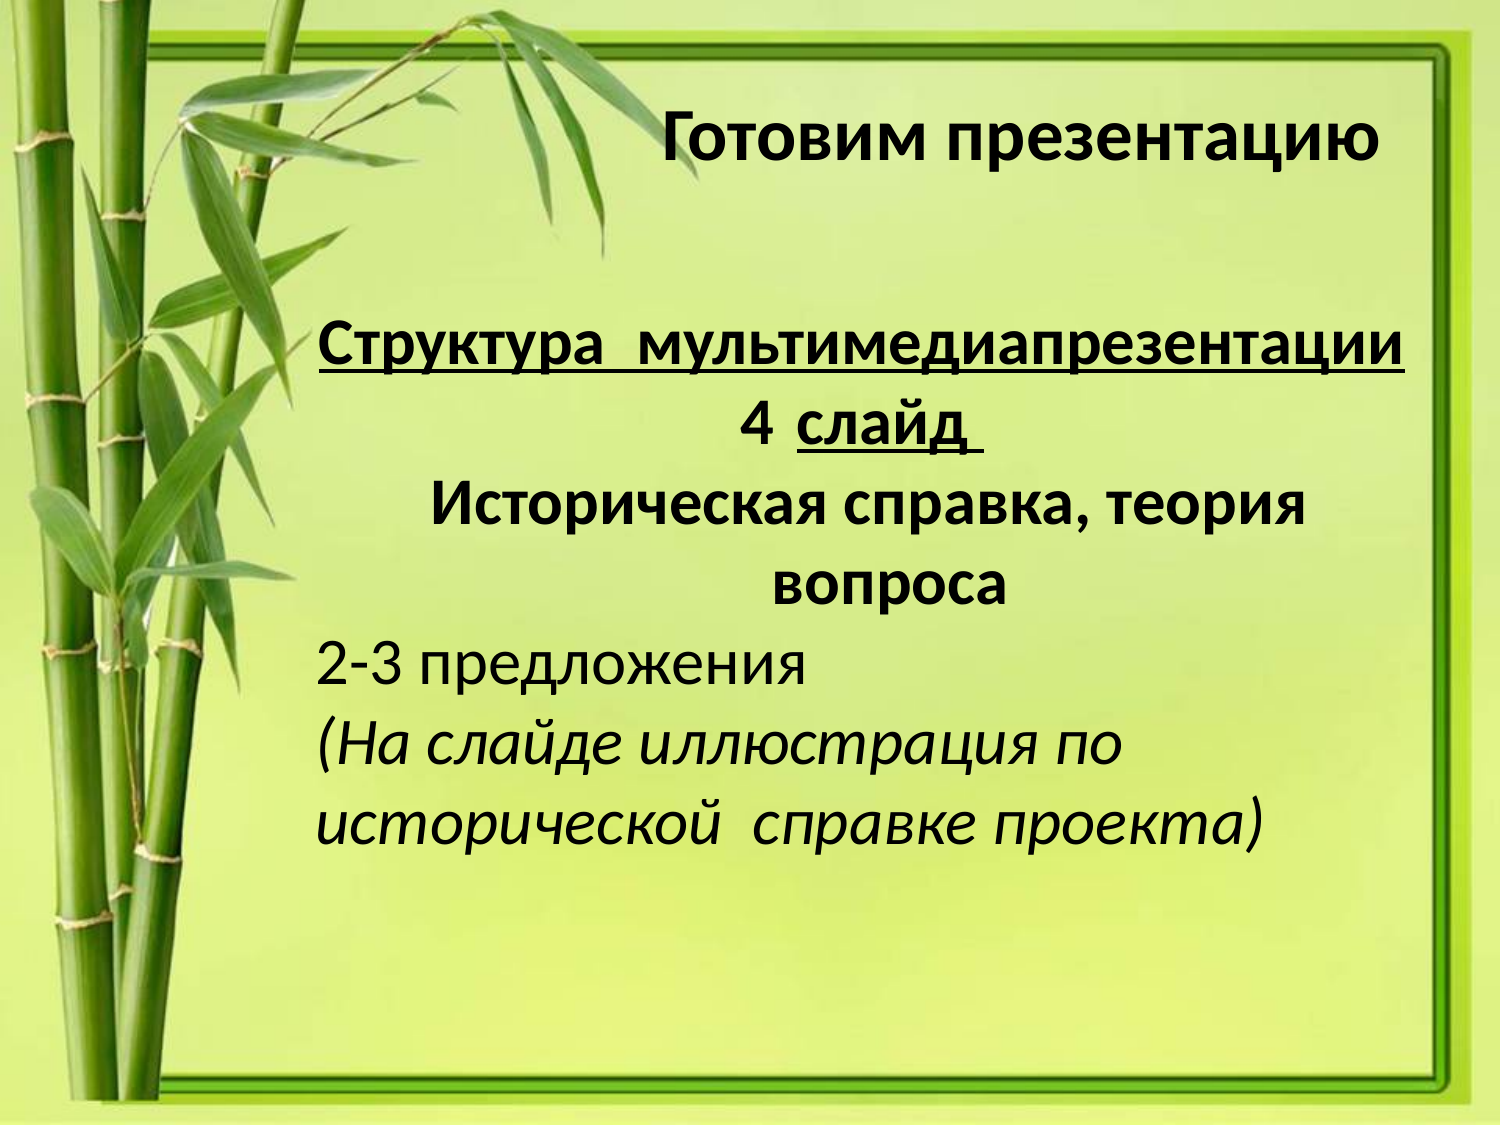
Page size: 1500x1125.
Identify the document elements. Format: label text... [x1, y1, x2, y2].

text_box Структура мультимедиапрезентации слайд Историческая справка, теория вопроса 2-3 предложения (На слайде иллюстрация по исторической справке проекта) [301, 290, 1424, 911]
picture [0, 0, 1500, 1125]
text_box Готовим презентацию [647, 78, 1397, 183]
